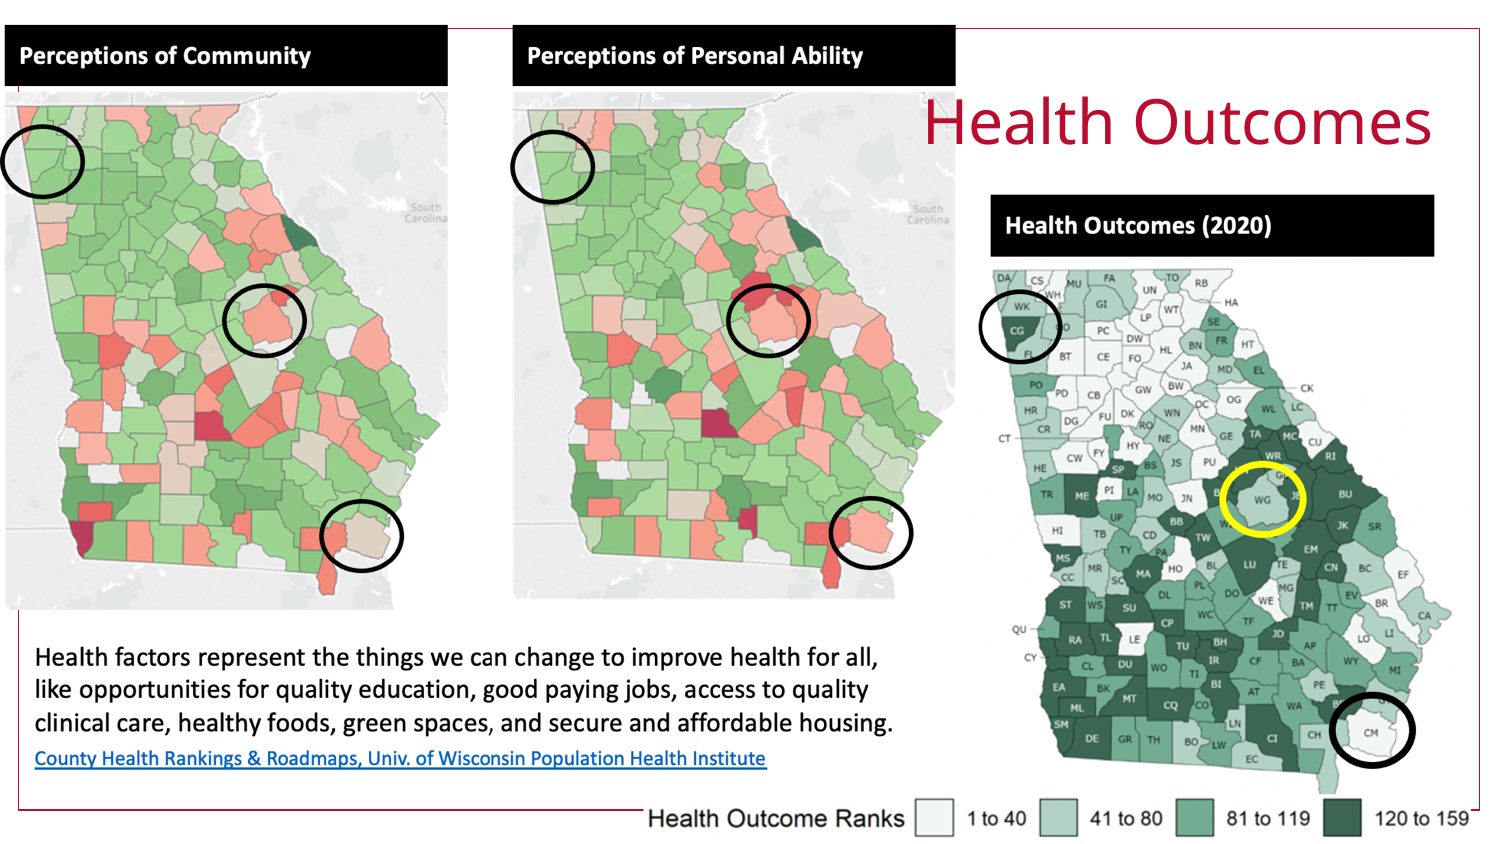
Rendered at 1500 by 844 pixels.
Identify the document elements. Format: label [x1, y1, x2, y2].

text_box [1475, 28, 1480, 810]
picture [0, 24, 1472, 844]
